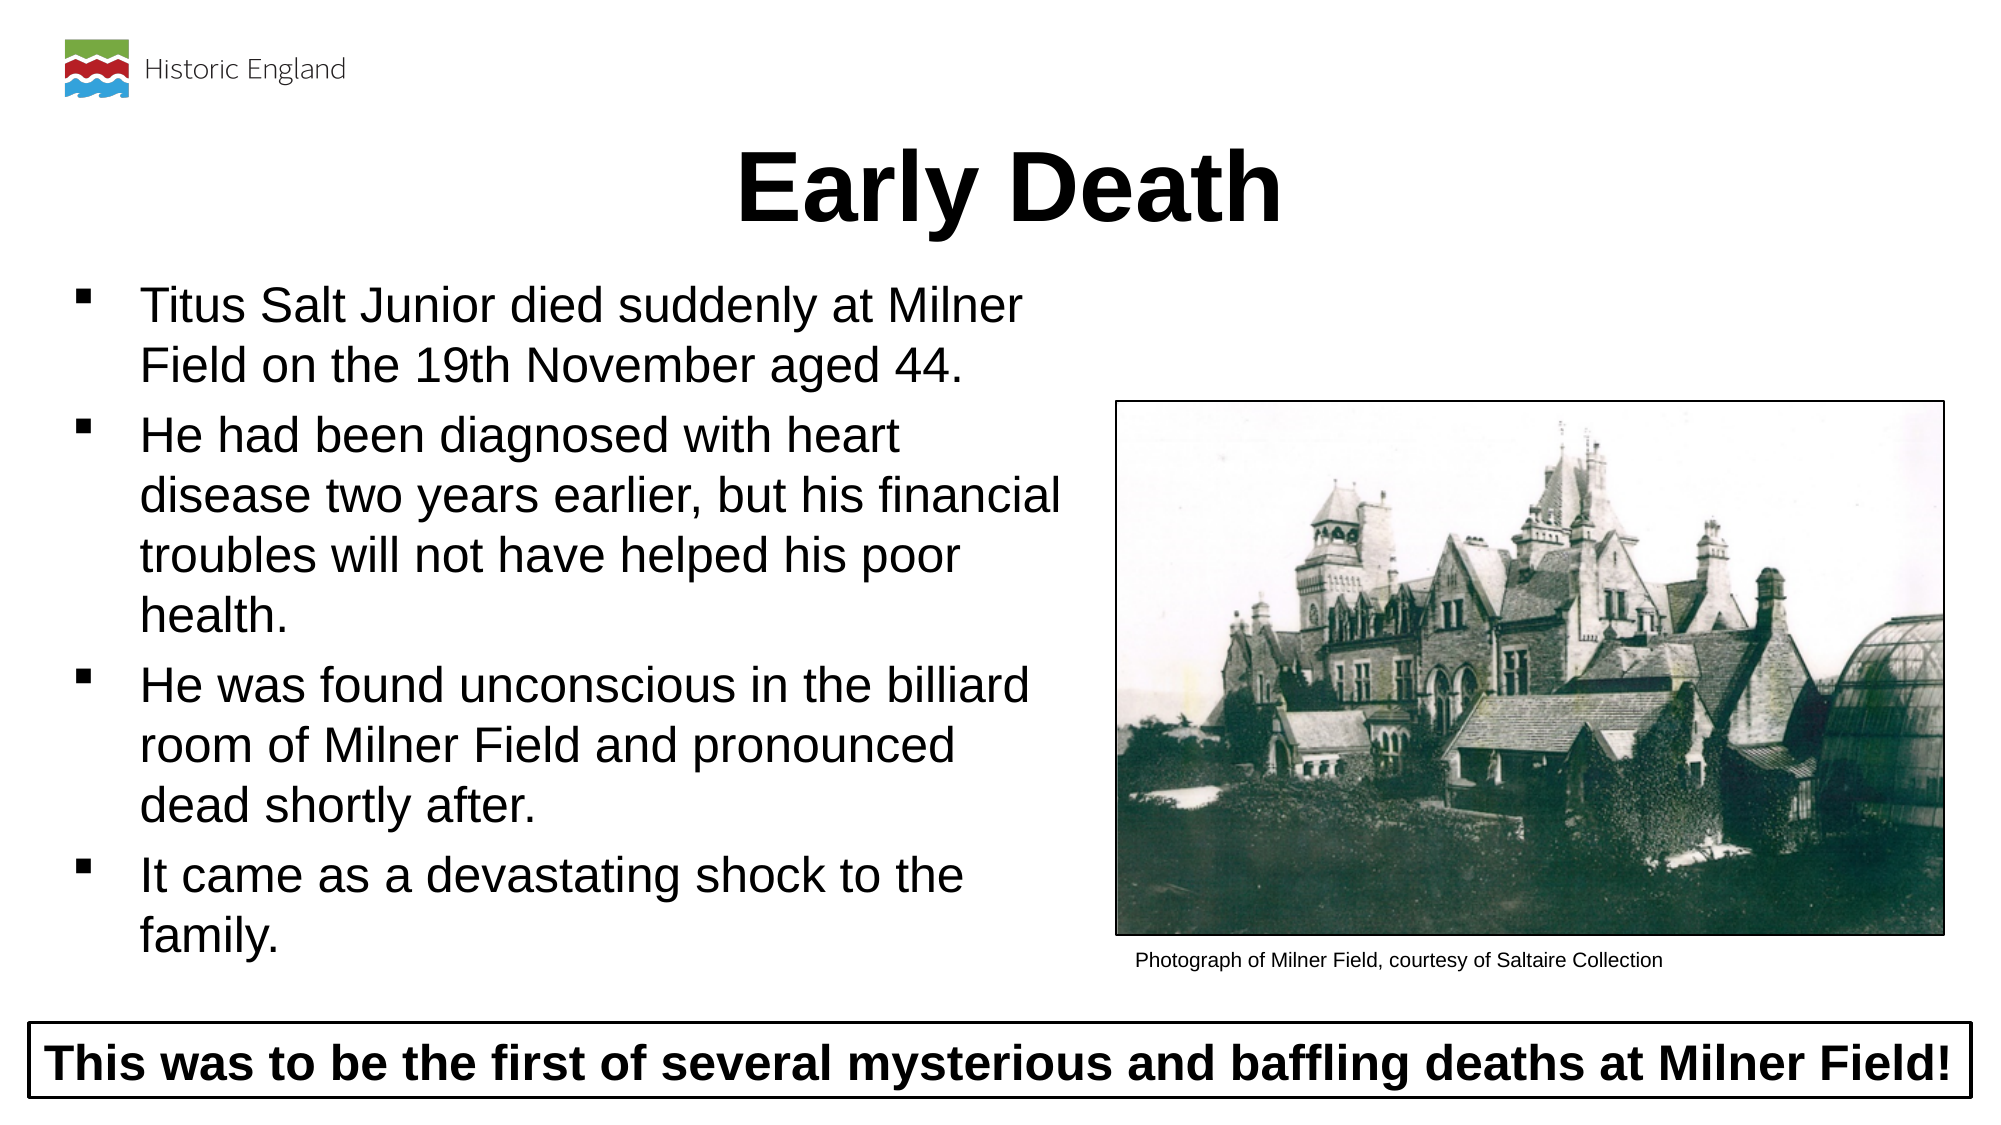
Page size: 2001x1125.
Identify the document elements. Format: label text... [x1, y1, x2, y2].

text_box Photograph of Milner Field, courtesy of Saltaire Collection [1120, 943, 1679, 980]
picture [1117, 401, 1944, 935]
title Early Death [65, 102, 1932, 261]
list Titus Salt Junior died suddenly at Milner Field on the 19th November aged 44. He had been diagnosed with heart disease two years earlier, but his financial troubles will not have helped his poor health. He was found unconscious in the billiard room of Milner Field and pronounced dead shortly after. It came as a devastating shock to the family. [57, 265, 1094, 980]
text_box This was to be the first of several mysterious and baffling deaths at Milner Field! [28, 1022, 1972, 1098]
